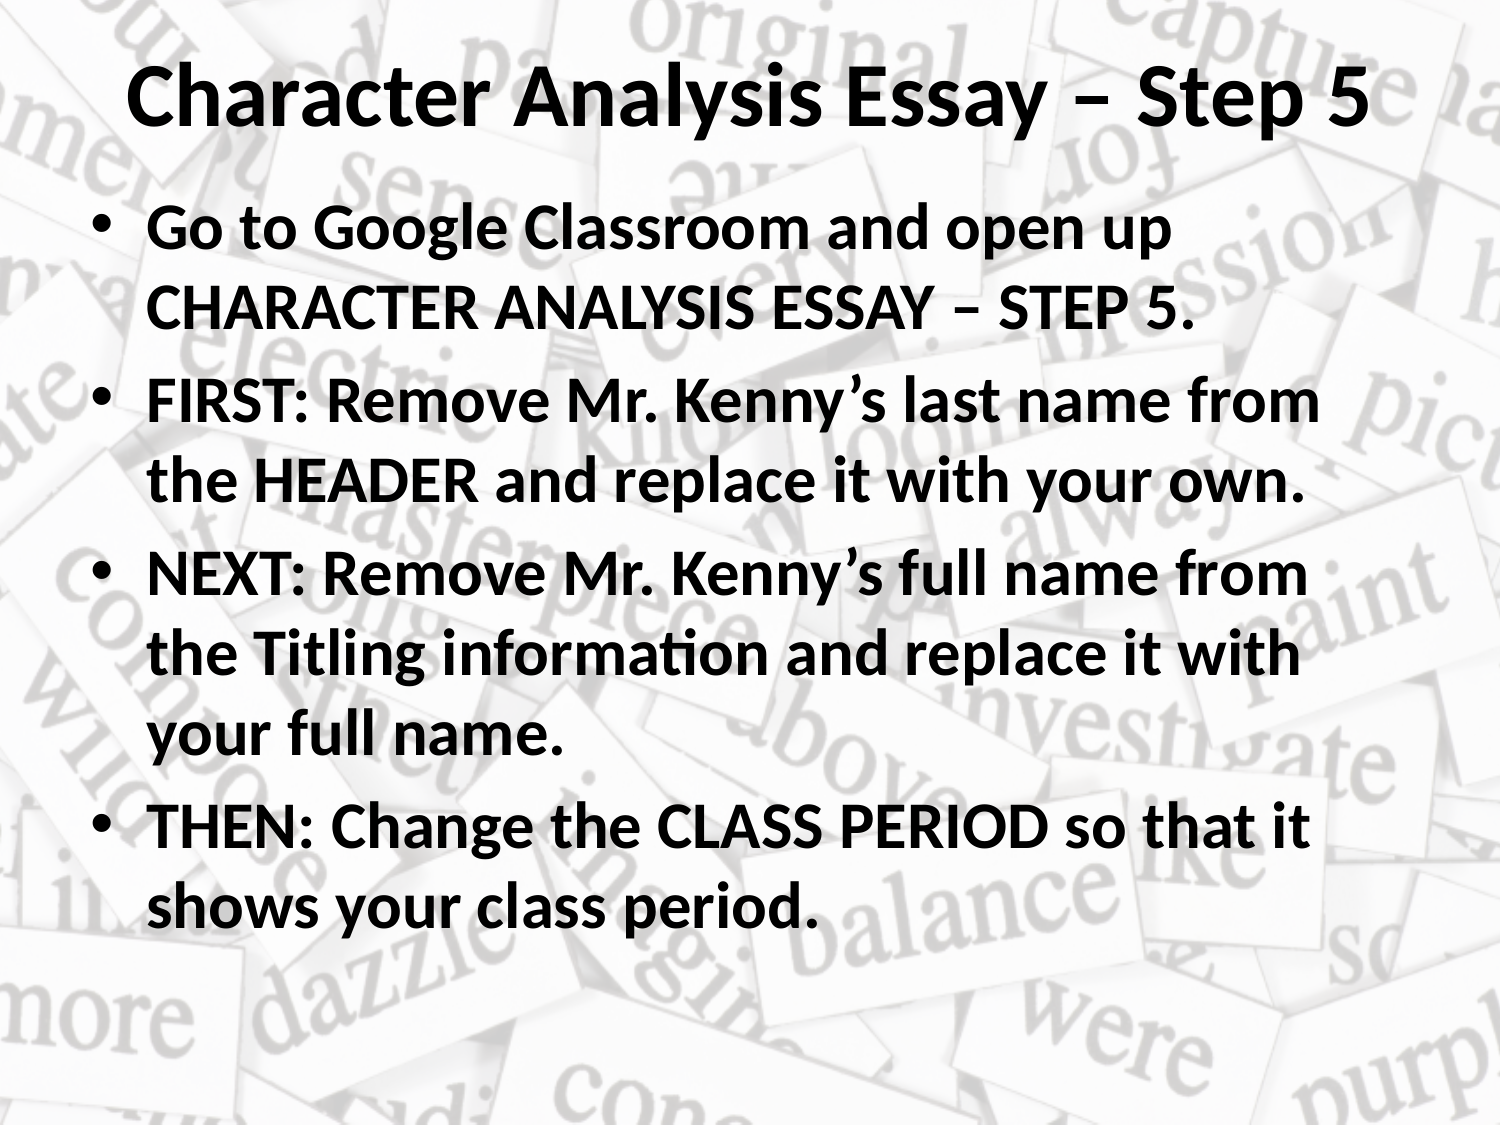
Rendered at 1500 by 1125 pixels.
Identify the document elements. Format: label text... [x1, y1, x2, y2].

title Character Analysis Essay – Step 5 [75, 24, 1425, 155]
list Go to Google Classroom and open up CHARACTER ANALYSIS ESSAY – STEP 5. FIRST: Remove Mr. Kenny’s last name from the HEADER and replace it with your own. NEXT: Remove Mr. Kenny’s full name from the Titling information and replace it with your full name. THEN: Change the CLASS PERIOD so that it shows your class period. [75, 174, 1425, 1075]
